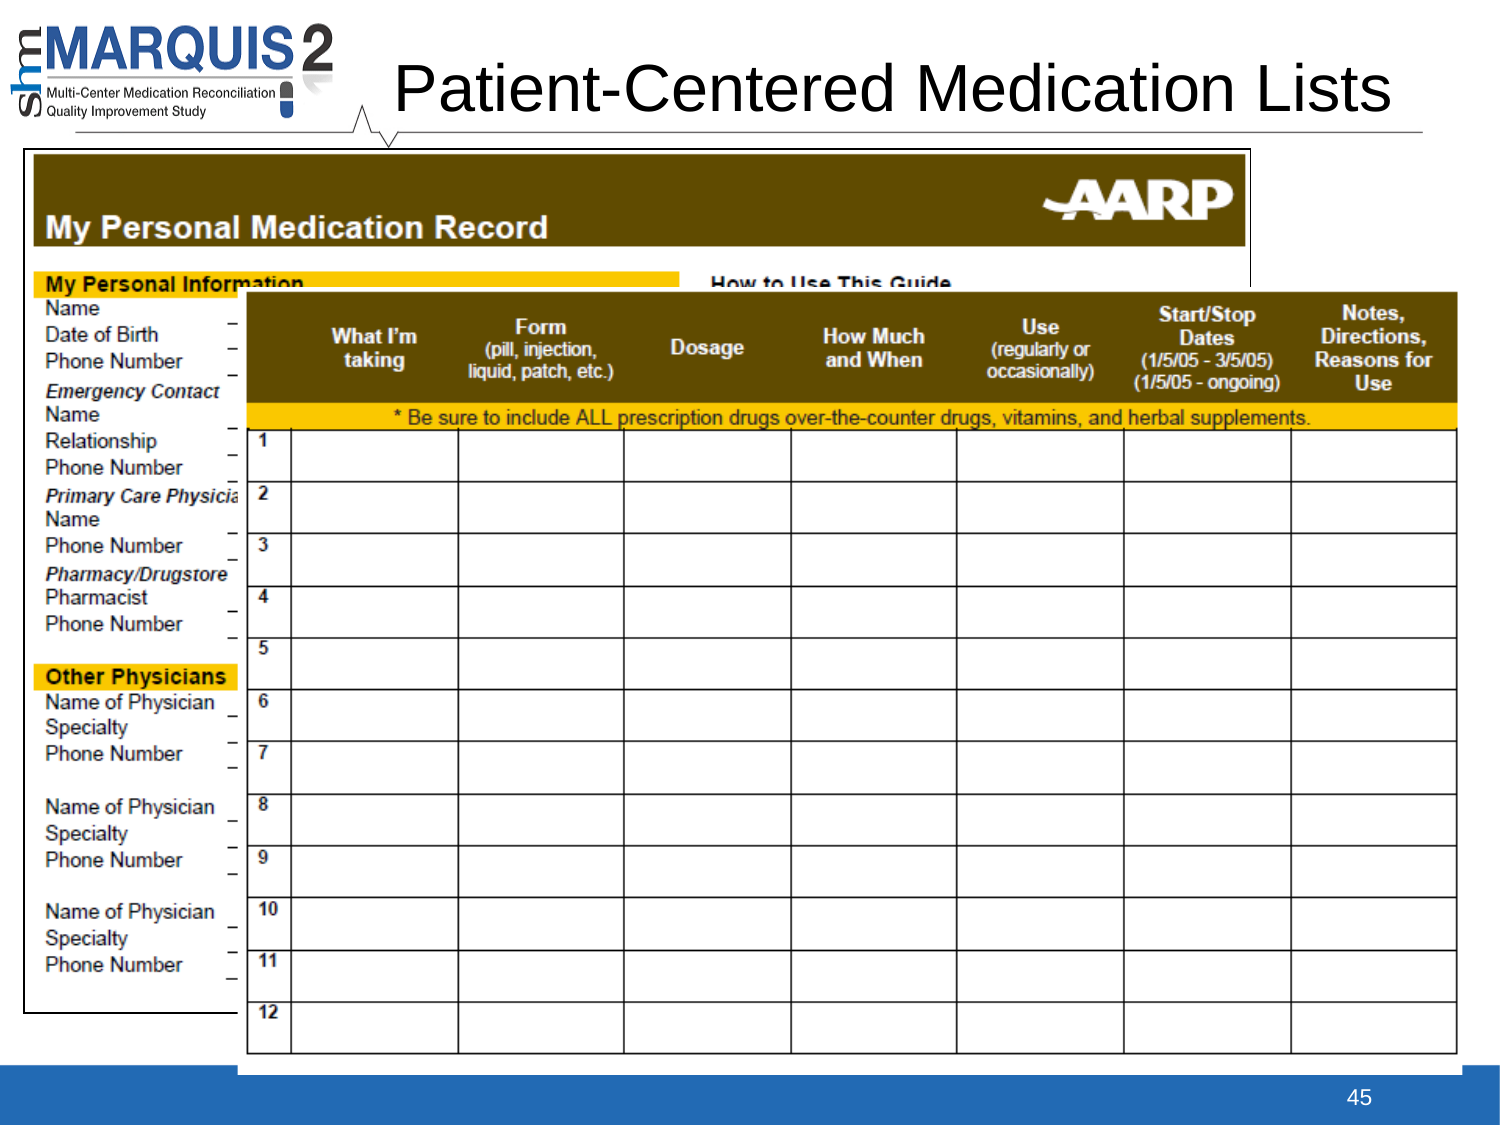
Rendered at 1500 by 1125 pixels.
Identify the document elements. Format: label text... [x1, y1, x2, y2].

text_box 45 [1074, 1085, 1388, 1113]
title Patient-Centered Medication Lists [362, 32, 1426, 138]
picture [0, 0, 1500, 1125]
